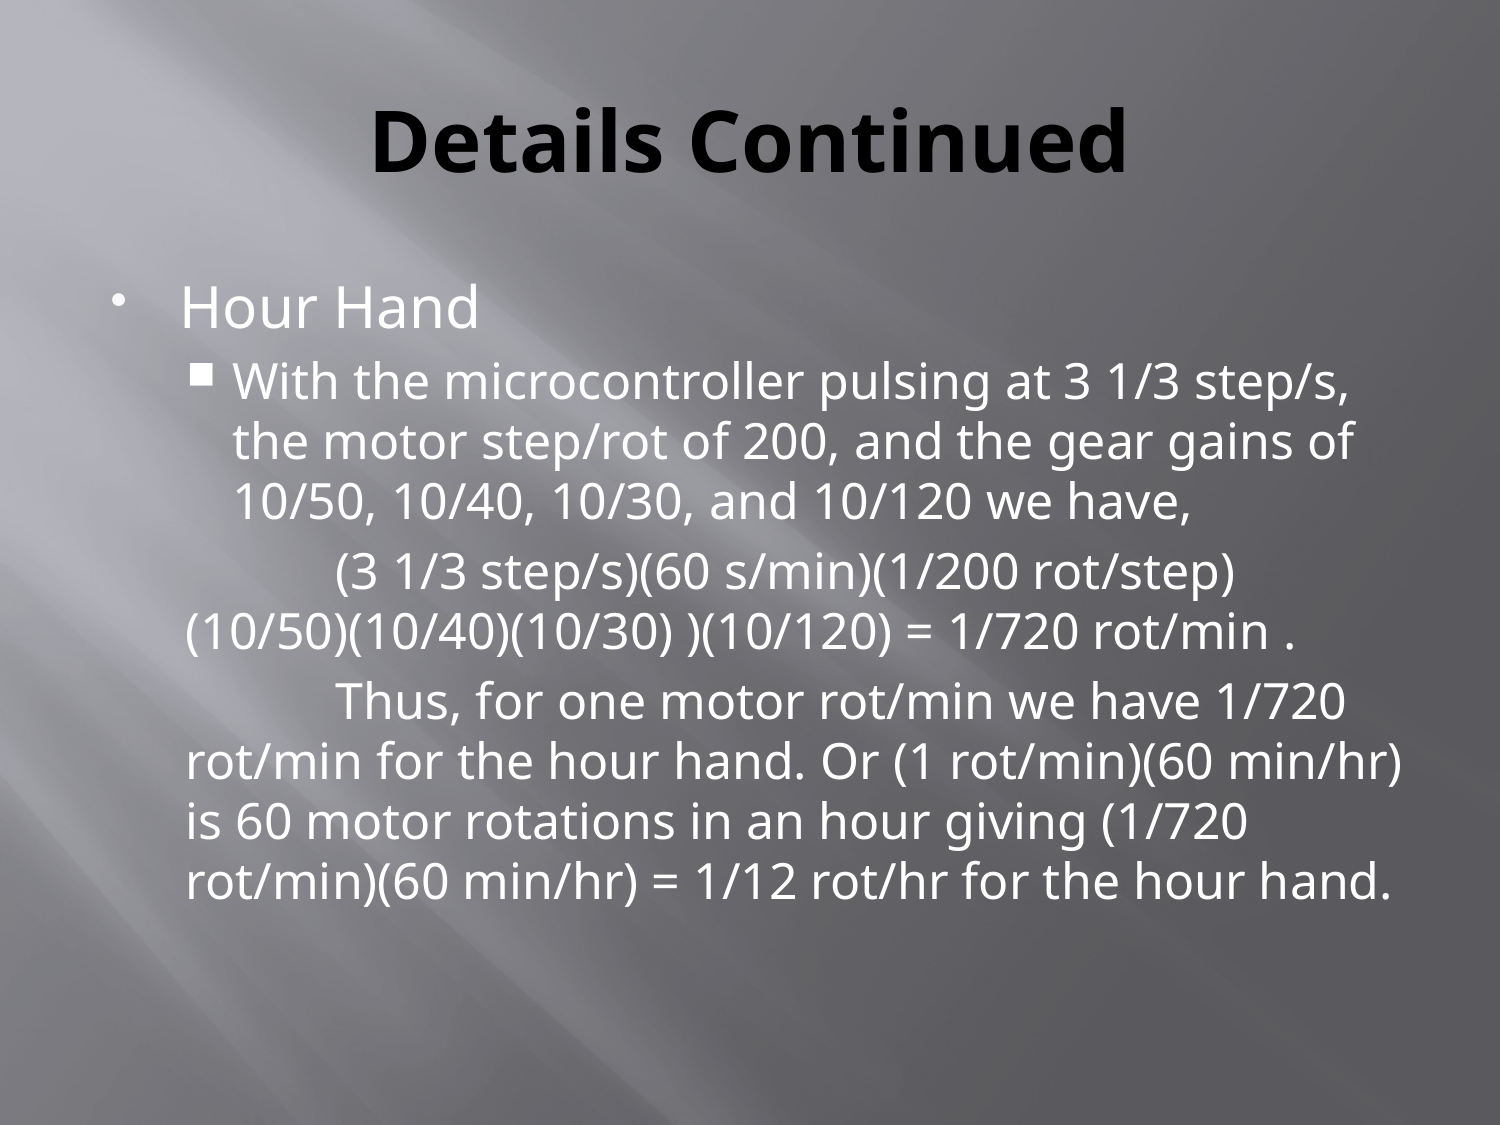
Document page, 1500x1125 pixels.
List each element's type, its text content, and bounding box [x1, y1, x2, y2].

title Details Continued [75, 45, 1425, 233]
list Hour Hand With the microcontroller pulsing at 3 1/3 step/s, the motor step/rot of 200, and the gear gains of 10/50, 10/40, 10/30, and 10/120 we have, (3 1/3 step/s)(60 s/min)(1/200 rot/step) (10/50)(10/40)(10/30) )(10/120) = 1/720 rot/min . Thus, for one motor rot/min we have 1/720 rot/min for the hour hand. Or (1 rot/min)(60 min/hr) is 60 motor rotations in an hour giving (1/720 rot/min)(60 min/hr) = 1/12 rot/hr for the hour hand. [75, 262, 1425, 1035]
